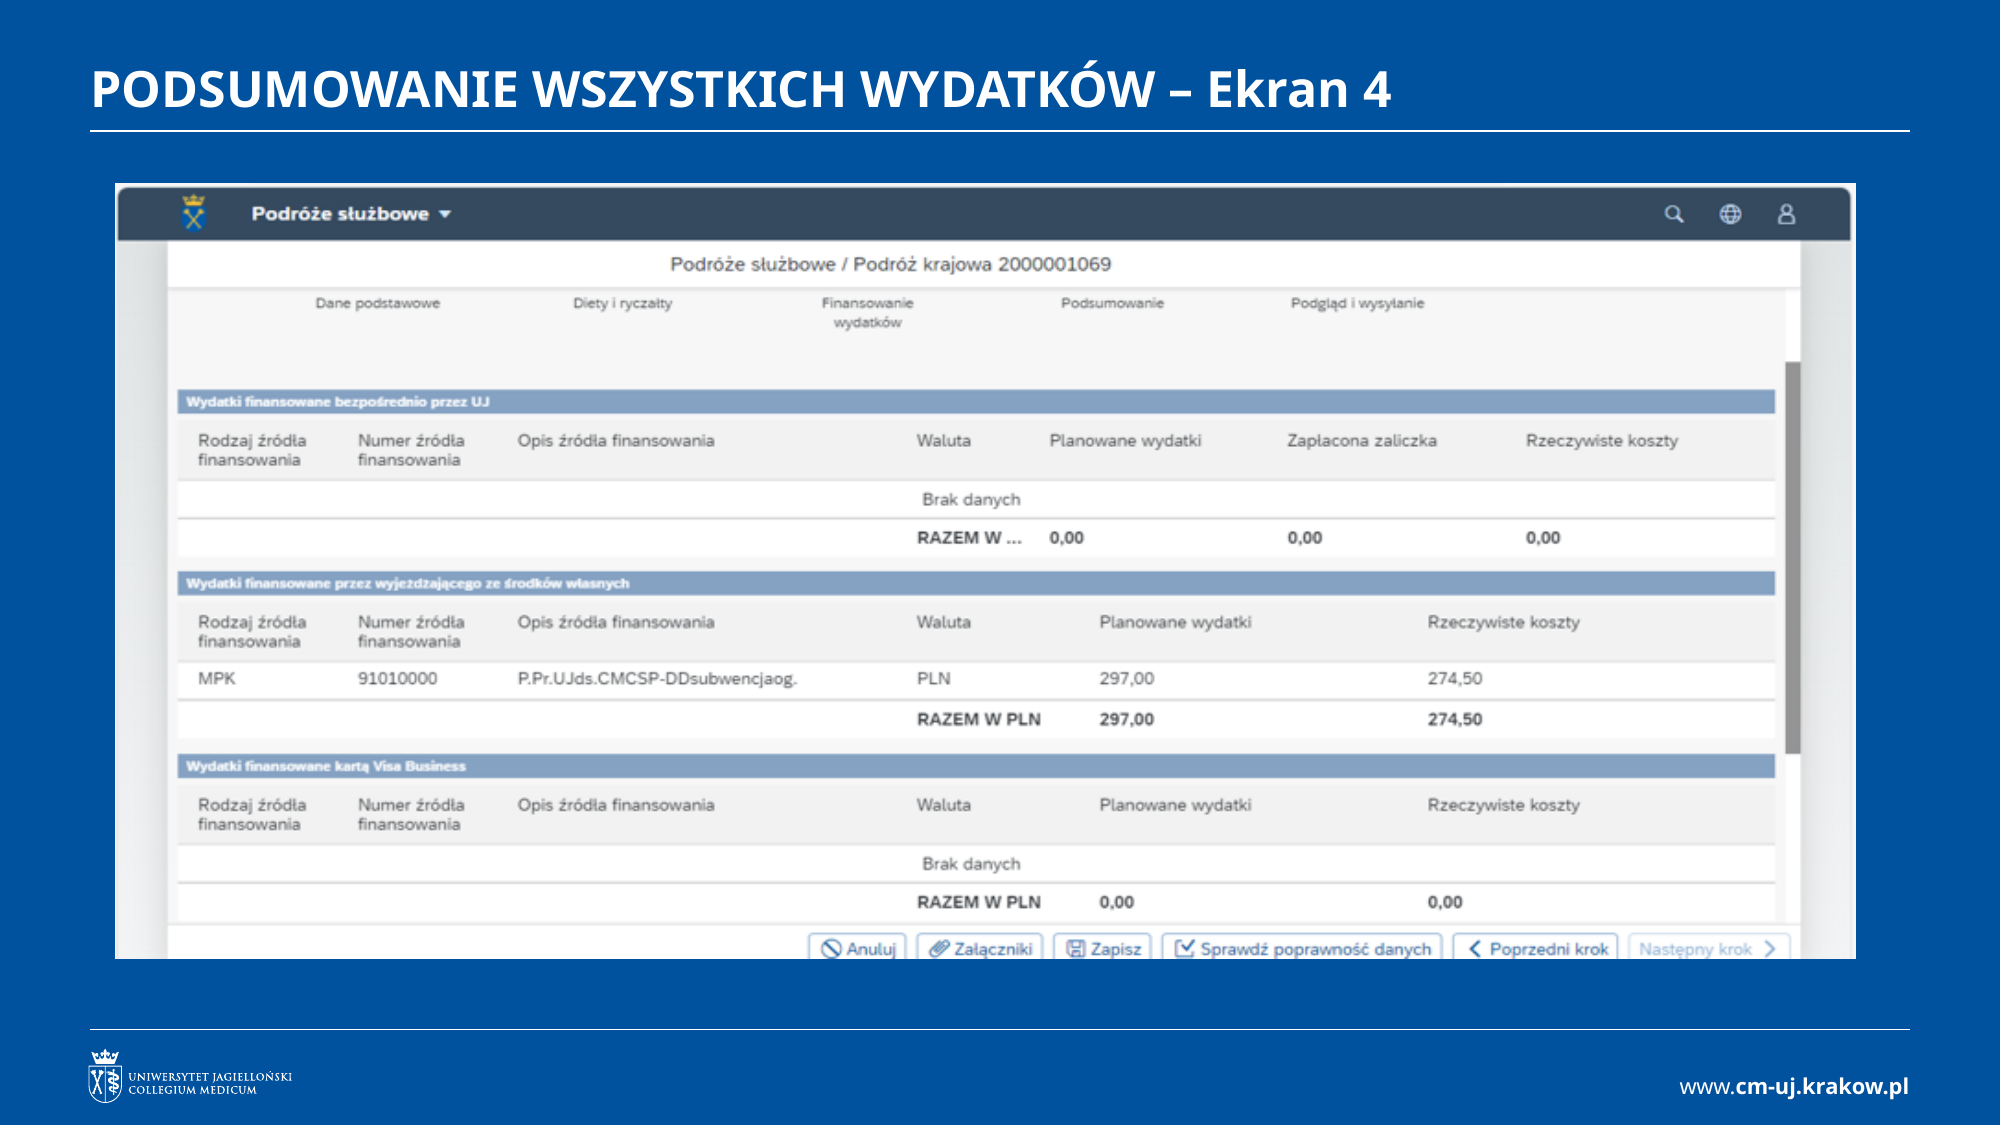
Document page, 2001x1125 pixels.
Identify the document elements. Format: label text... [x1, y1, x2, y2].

picture [115, 183, 1856, 959]
title PODSUMOWANIE WSZYSTKICH WYDATKÓW – Ekran 4 [90, 56, 1910, 126]
